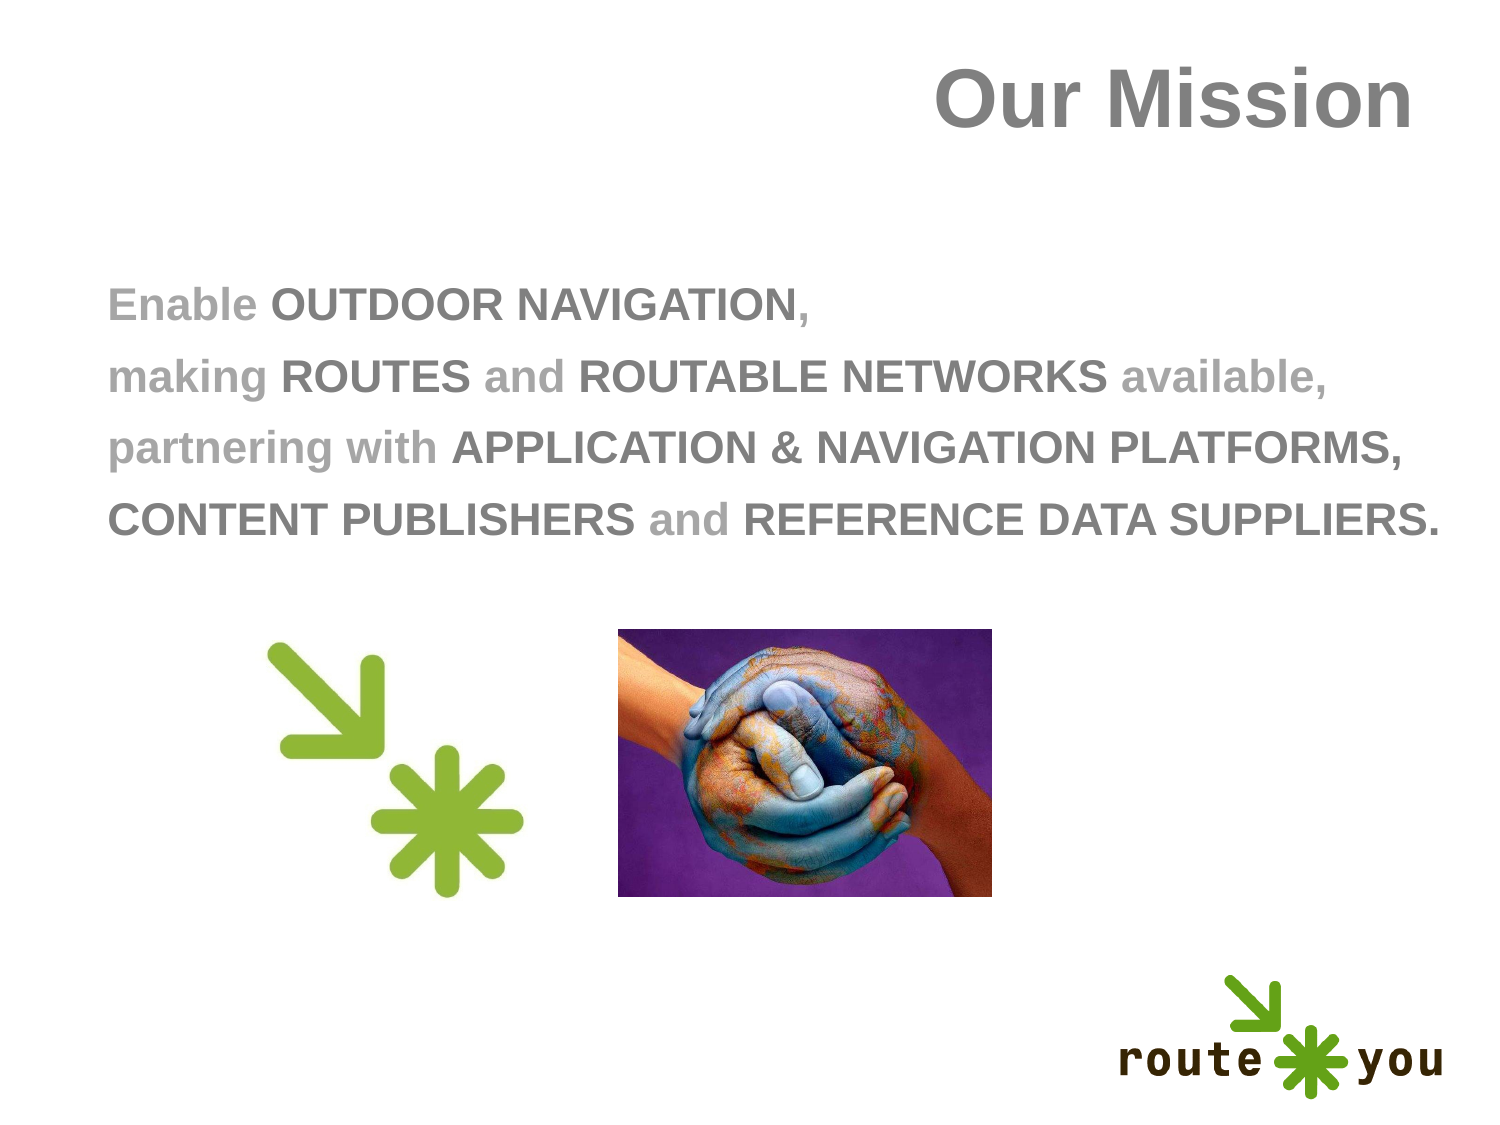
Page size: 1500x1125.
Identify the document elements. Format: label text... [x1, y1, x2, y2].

picture [1114, 961, 1447, 1125]
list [255, 639, 528, 901]
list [618, 629, 993, 897]
title Our Mission [79, 0, 1431, 188]
text_box Enable OUTDOOR NAVIGATION, making ROUTES and ROUTABLE NETWORKS available, partnering with APPLICATION & NAVIGATION PLATFORMS, CONTENT PUBLISHERS and REFERENCE DATA SUPPLIERS. [92, 267, 1462, 591]
